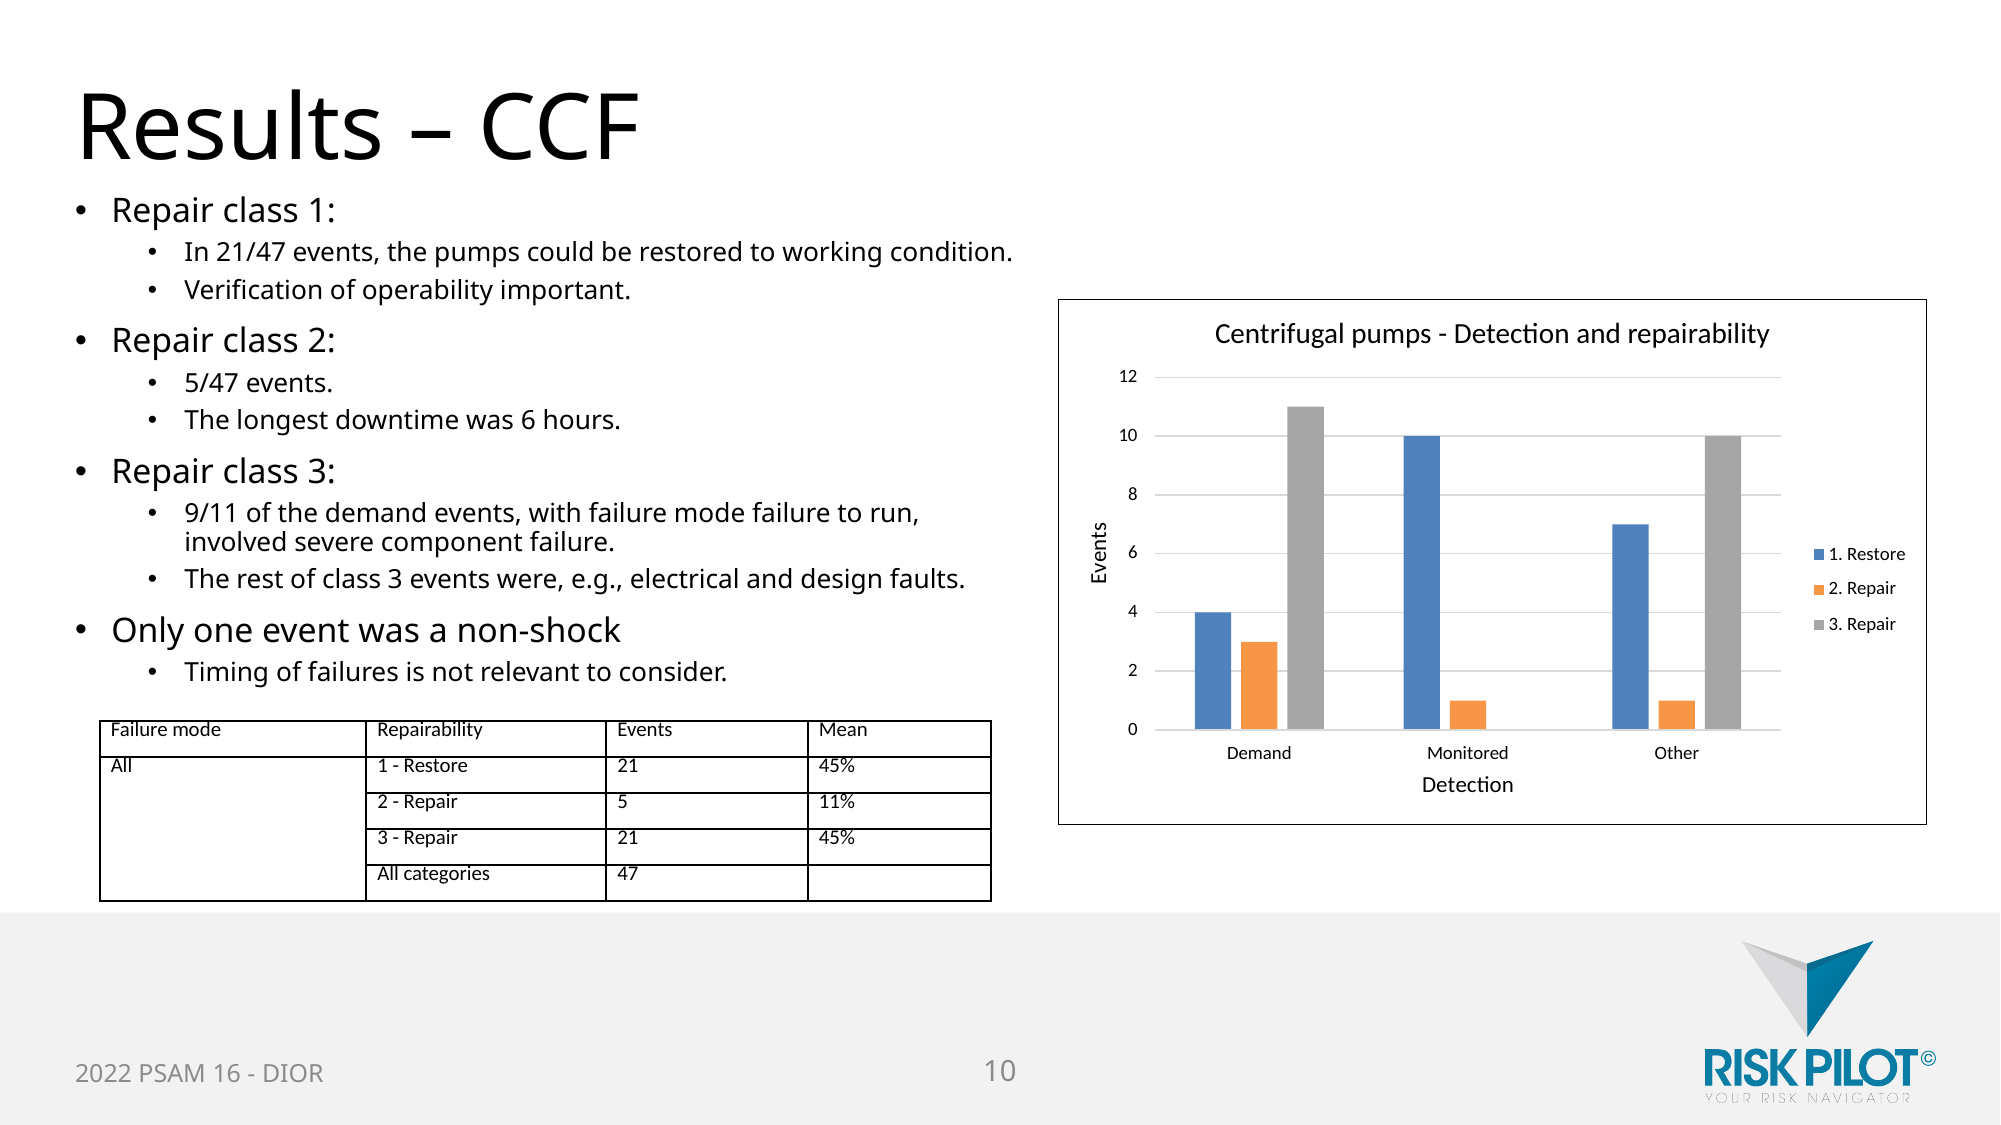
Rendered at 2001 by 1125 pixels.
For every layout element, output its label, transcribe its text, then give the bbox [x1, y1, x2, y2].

table_cell 5 [607, 794, 807, 828]
table_cell All [101, 758, 365, 900]
table_cell All categories [367, 866, 605, 900]
table_cell 47 [607, 866, 807, 900]
table_cell 1 - Restore [367, 758, 605, 792]
table_cell 3 - Repair [367, 830, 605, 864]
table_cell 21 [607, 758, 807, 792]
table_cell 2 - Repair [367, 794, 605, 828]
table_cell 21 [607, 830, 807, 864]
list Repair class 1: In 21/47 events, the pumps could be restored to working condition. Verification of operability important. Repair class 2: 5/47 events. The longest downtime was 6 hours. Repair class 3: 9/11 of the demand events, with failure mode failure to run, involved severe component failure. The rest of class 3 events were, e.g., electrical and design faults. Only one event was a non-shock Timing of failures is not relevant to consider. [60, 185, 1031, 711]
table_cell 45% [809, 758, 990, 792]
table_cell [809, 866, 990, 900]
table_header Events [607, 722, 807, 756]
picture [1927, 1054, 1936, 1060]
table_cell 45% [809, 830, 990, 864]
table_header Failure mode [101, 722, 365, 756]
table_cell 11% [809, 794, 990, 828]
table_header Repairability [367, 722, 605, 756]
title Results – CCF [60, 59, 1936, 199]
table_header Mean [809, 722, 990, 756]
slide_number 2022 PSAM 16 - DIOR [60, 1042, 510, 1103]
slide_number 10 [774, 1042, 1225, 1103]
picture [1057, 299, 1927, 825]
picture [1705, 941, 1936, 1103]
